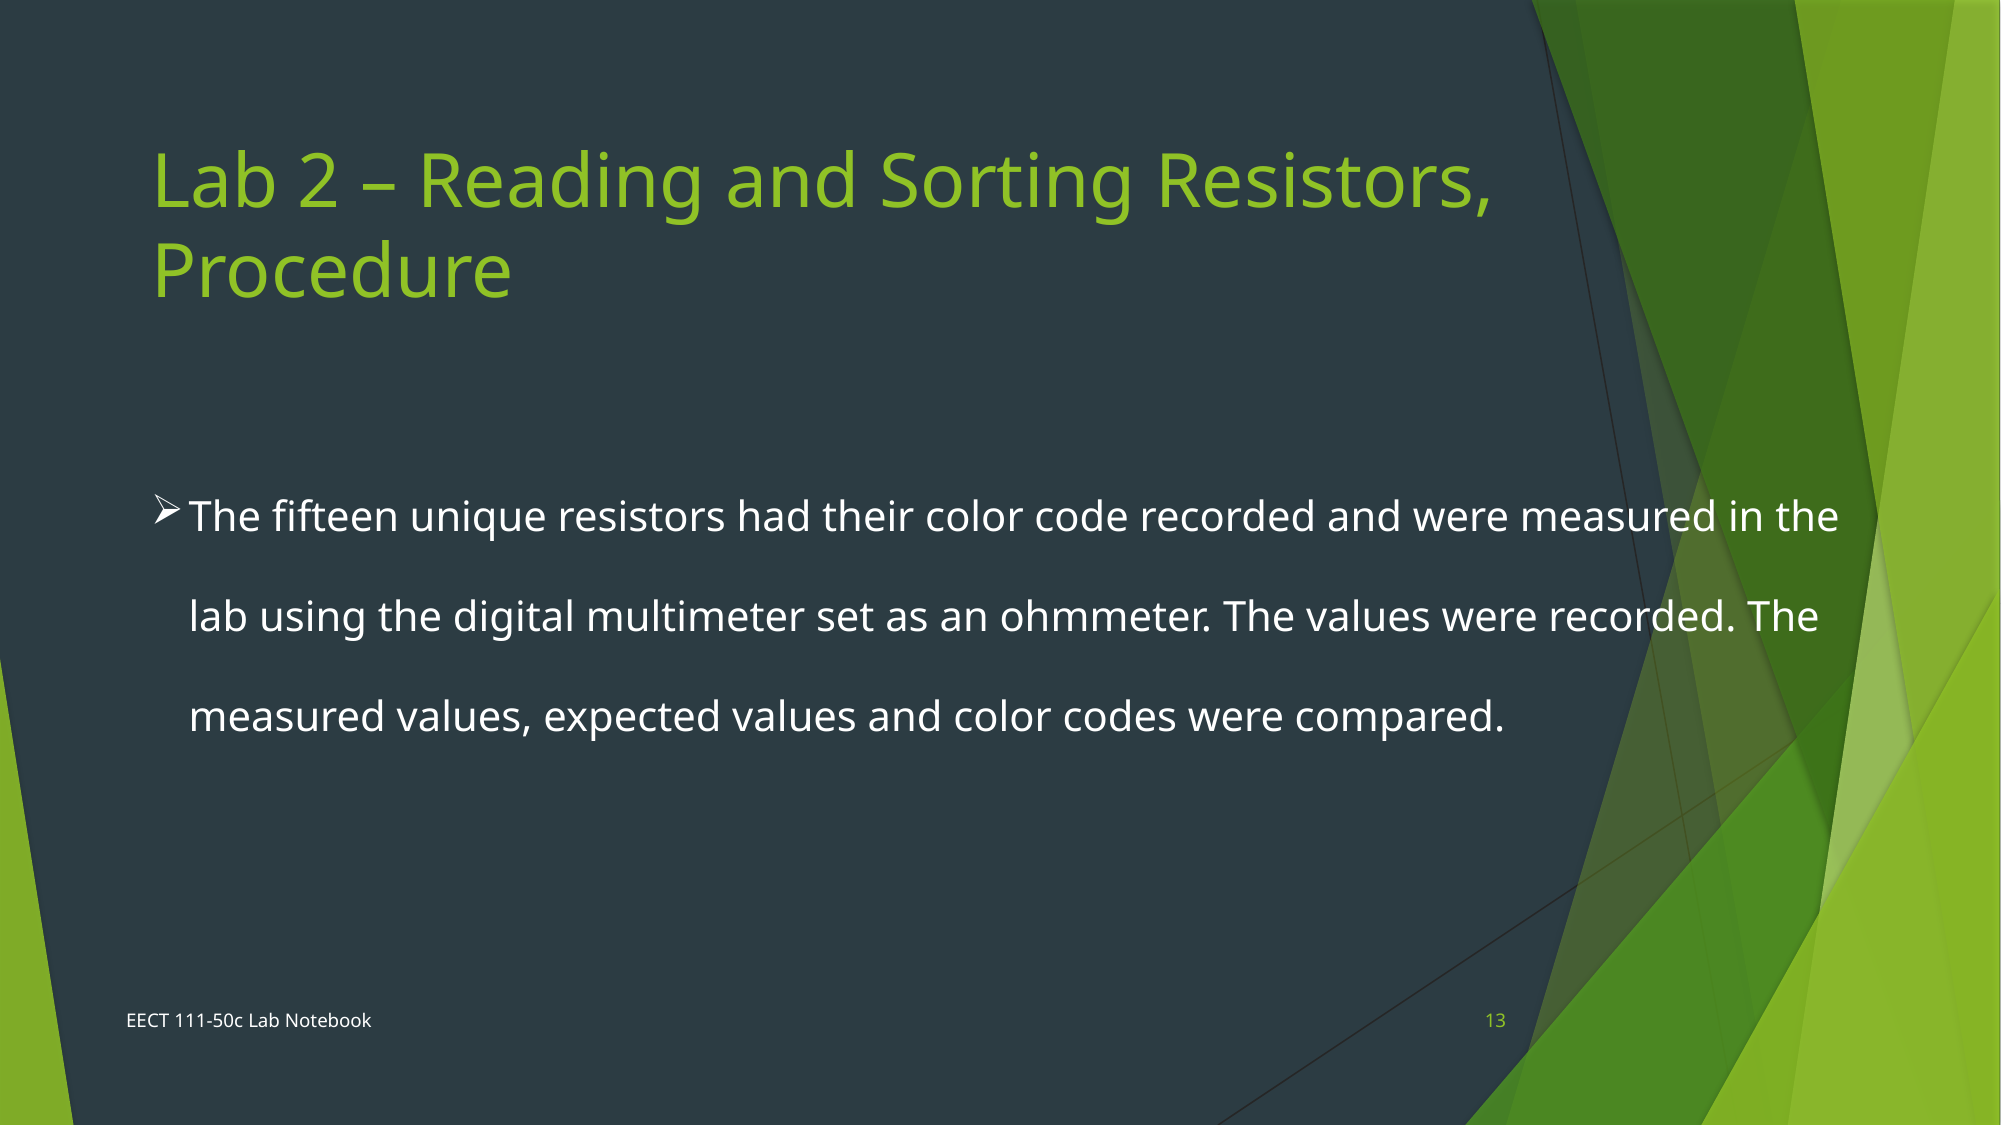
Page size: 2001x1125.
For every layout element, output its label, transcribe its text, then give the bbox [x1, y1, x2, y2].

footer EECT 111-50c Lab Notebook [111, 991, 1145, 1051]
text_box Lab 2 – Reading and Sorting Resistors, Procedure [136, 125, 1547, 342]
text_box The fifteen unique resistors had their color code recorded and were measured in the lab using the digital multimeter set as an ohmmeter. The values were recorded. The measured values, expected values and color codes were compared. [136, 432, 1862, 829]
slide_number 13 [1409, 991, 1522, 1051]
